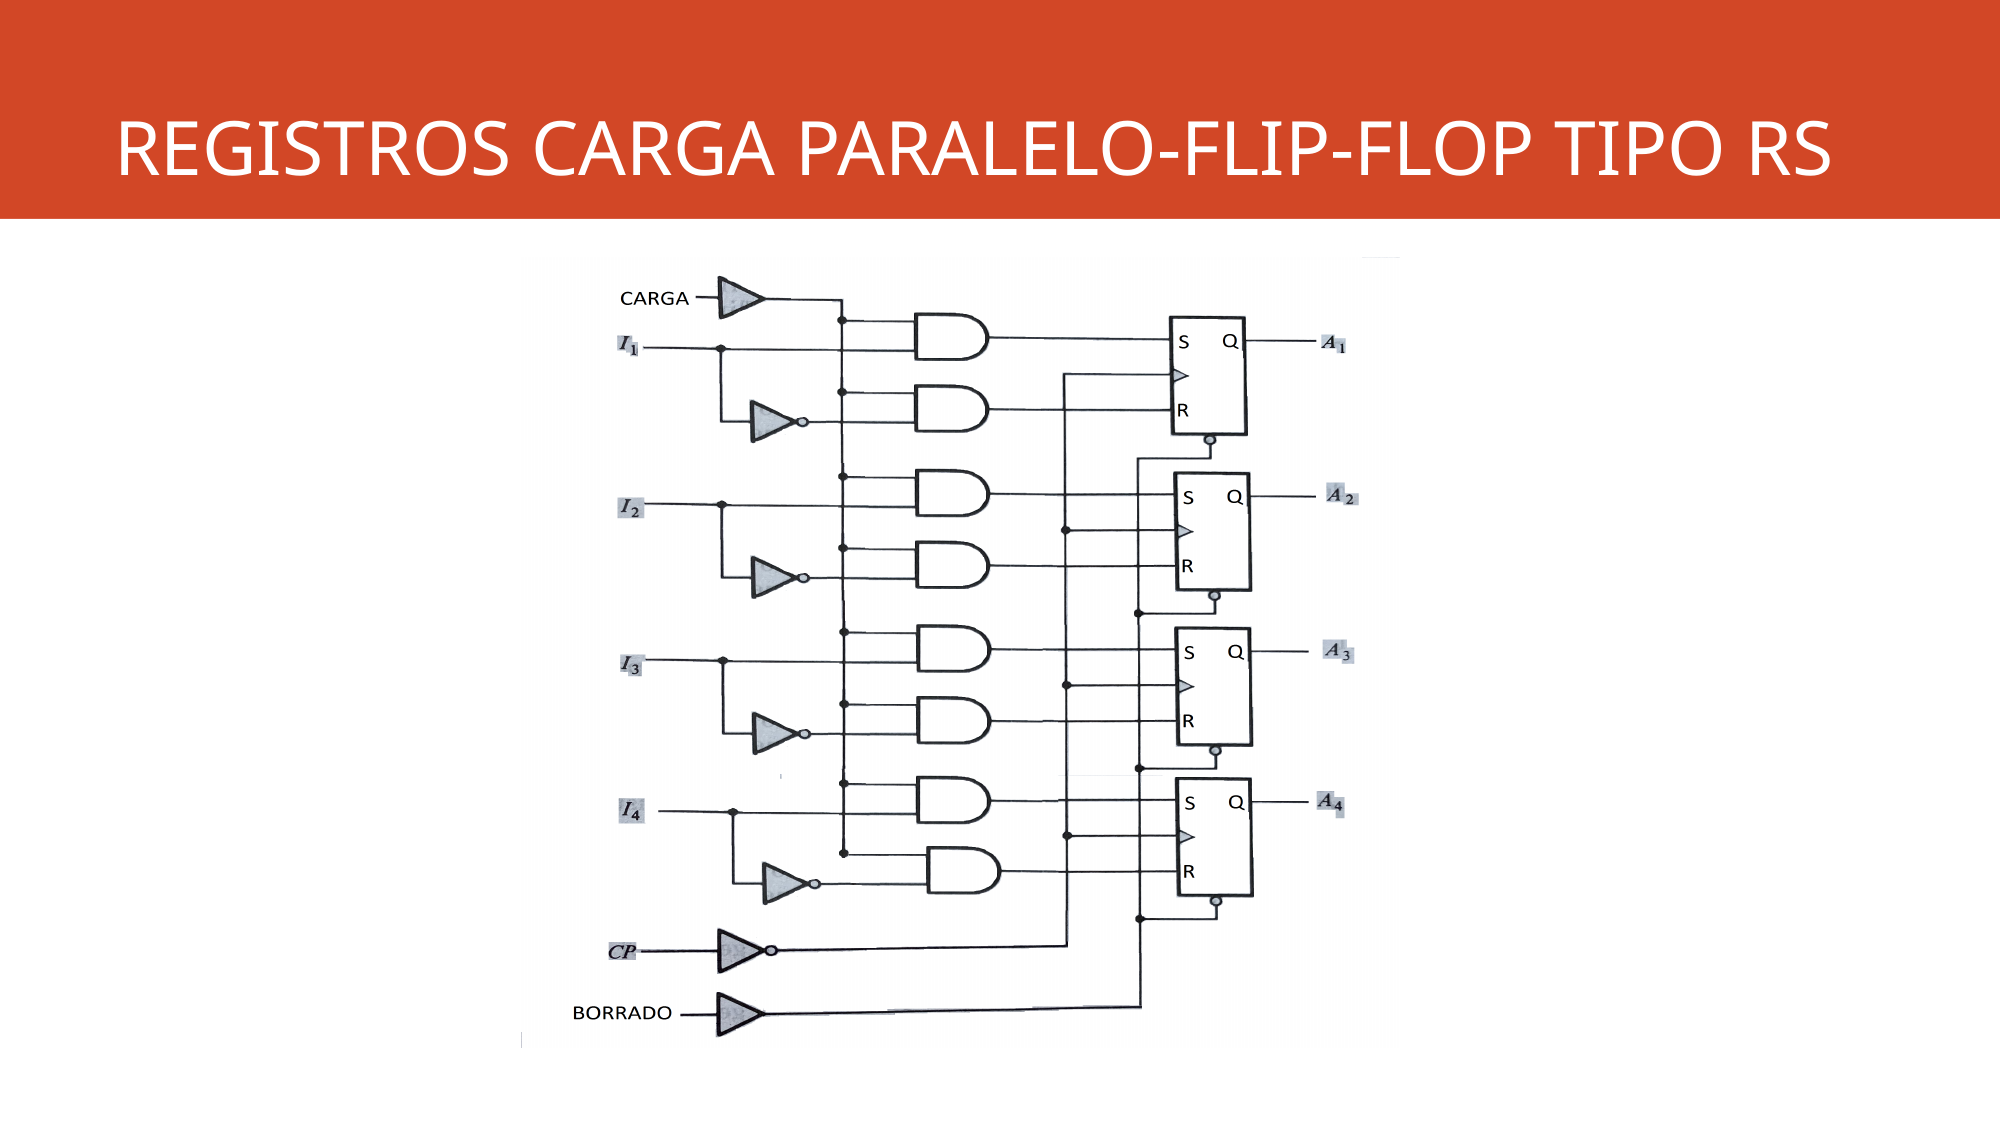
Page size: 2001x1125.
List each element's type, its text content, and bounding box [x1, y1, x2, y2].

picture [521, 257, 1400, 1048]
title REGISTROS CARGA PARALELO-FLIP-FLOP TIPO RS [99, 0, 1863, 199]
